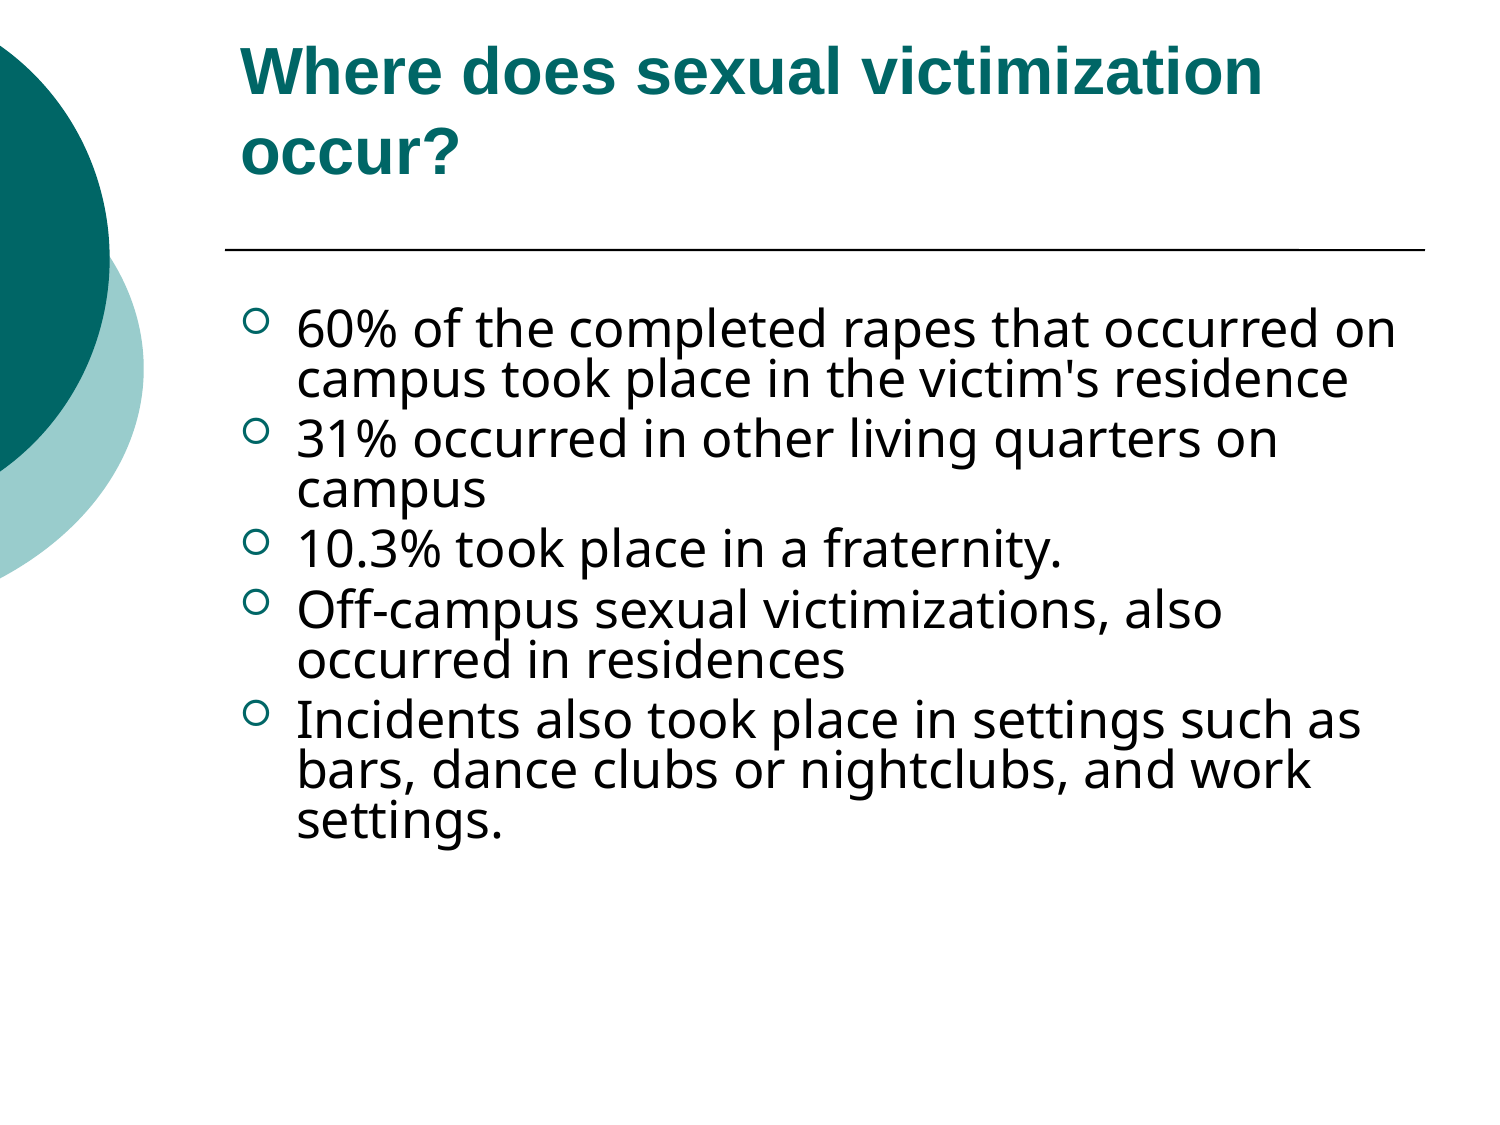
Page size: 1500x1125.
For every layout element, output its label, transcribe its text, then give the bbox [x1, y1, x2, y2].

title Where does sexual victimization occur? [224, 87, 1425, 276]
list 60% of the completed rapes that occurred on campus took place in the victim's residence 31% occurred in other living quarters on campus 10.3% took place in a fraternity. Off-campus sexual victimizations, also occurred in residences Incidents also took place in settings such as bars, dance clubs or nightclubs, and work settings. [224, 299, 1425, 975]
